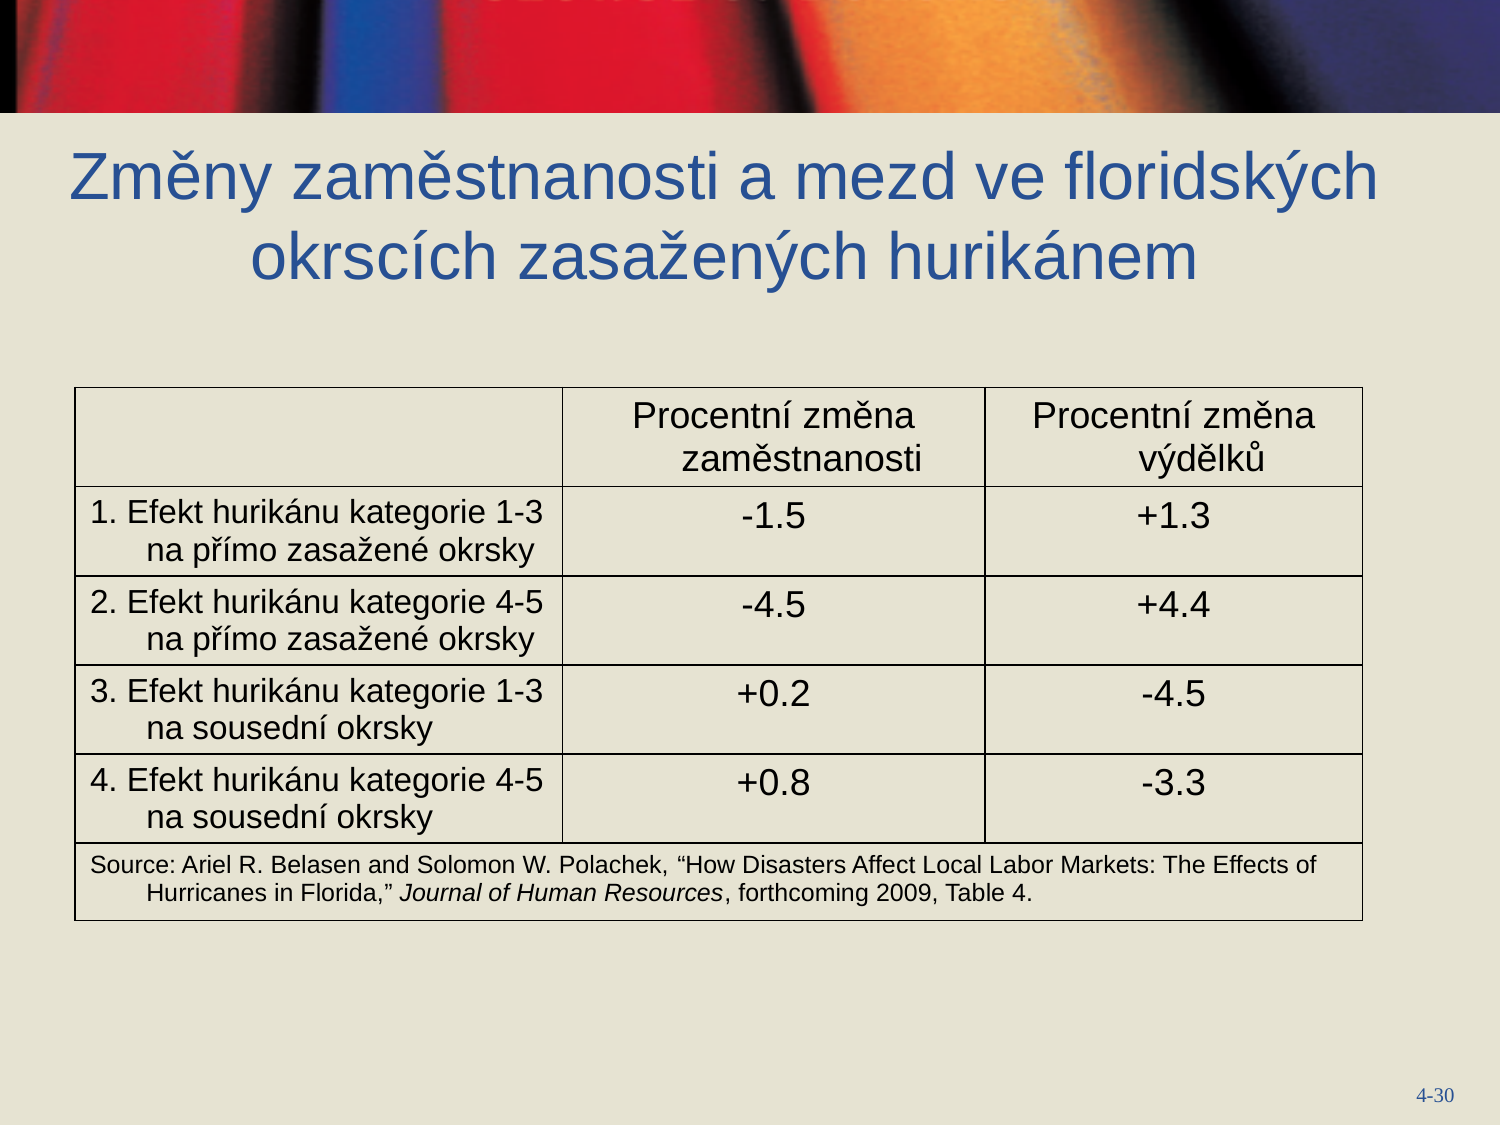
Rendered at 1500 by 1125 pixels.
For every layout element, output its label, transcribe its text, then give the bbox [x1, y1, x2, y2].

table_cell -3.3 [986, 755, 1362, 842]
table_cell 1. Efekt hurikánu kategorie 1-3 na přímo zasažené okrsky [76, 487, 562, 575]
table_header Procentní změna zaměstnanosti [563, 388, 984, 486]
table_header Procentní změna výdělků [986, 388, 1362, 486]
table_cell +0.2 [563, 666, 984, 753]
table_cell +0.8 [563, 755, 984, 842]
table_cell -4.5 [986, 666, 1362, 753]
table_cell 4. Efekt hurikánu kategorie 4-5 na sousední okrsky [76, 755, 562, 842]
table_cell +1.3 [986, 487, 1362, 575]
table_cell Source: Ariel R. Belasen and Solomon W. Polachek, “How Disasters Affect Local Labor Markets: The Effects of Hurricanes in Florida,” Journal of Human Resources, forthcoming 2009, Table 4. [76, 844, 1362, 920]
picture [0, 0, 1500, 113]
table_cell -1.5 [563, 487, 984, 575]
table_cell -4.5 [563, 577, 984, 664]
table_cell +4.4 [986, 577, 1362, 664]
table_header [76, 388, 562, 486]
table_cell 2. Efekt hurikánu kategorie 4-5 na přímo zasažené okrsky [76, 577, 562, 664]
title Změny zaměstnanosti a mezd ve floridských okrscích zasažených hurikánem [49, 112, 1401, 301]
table_cell 3. Efekt hurikánu kategorie 1-3 na sousední okrsky [76, 666, 562, 753]
